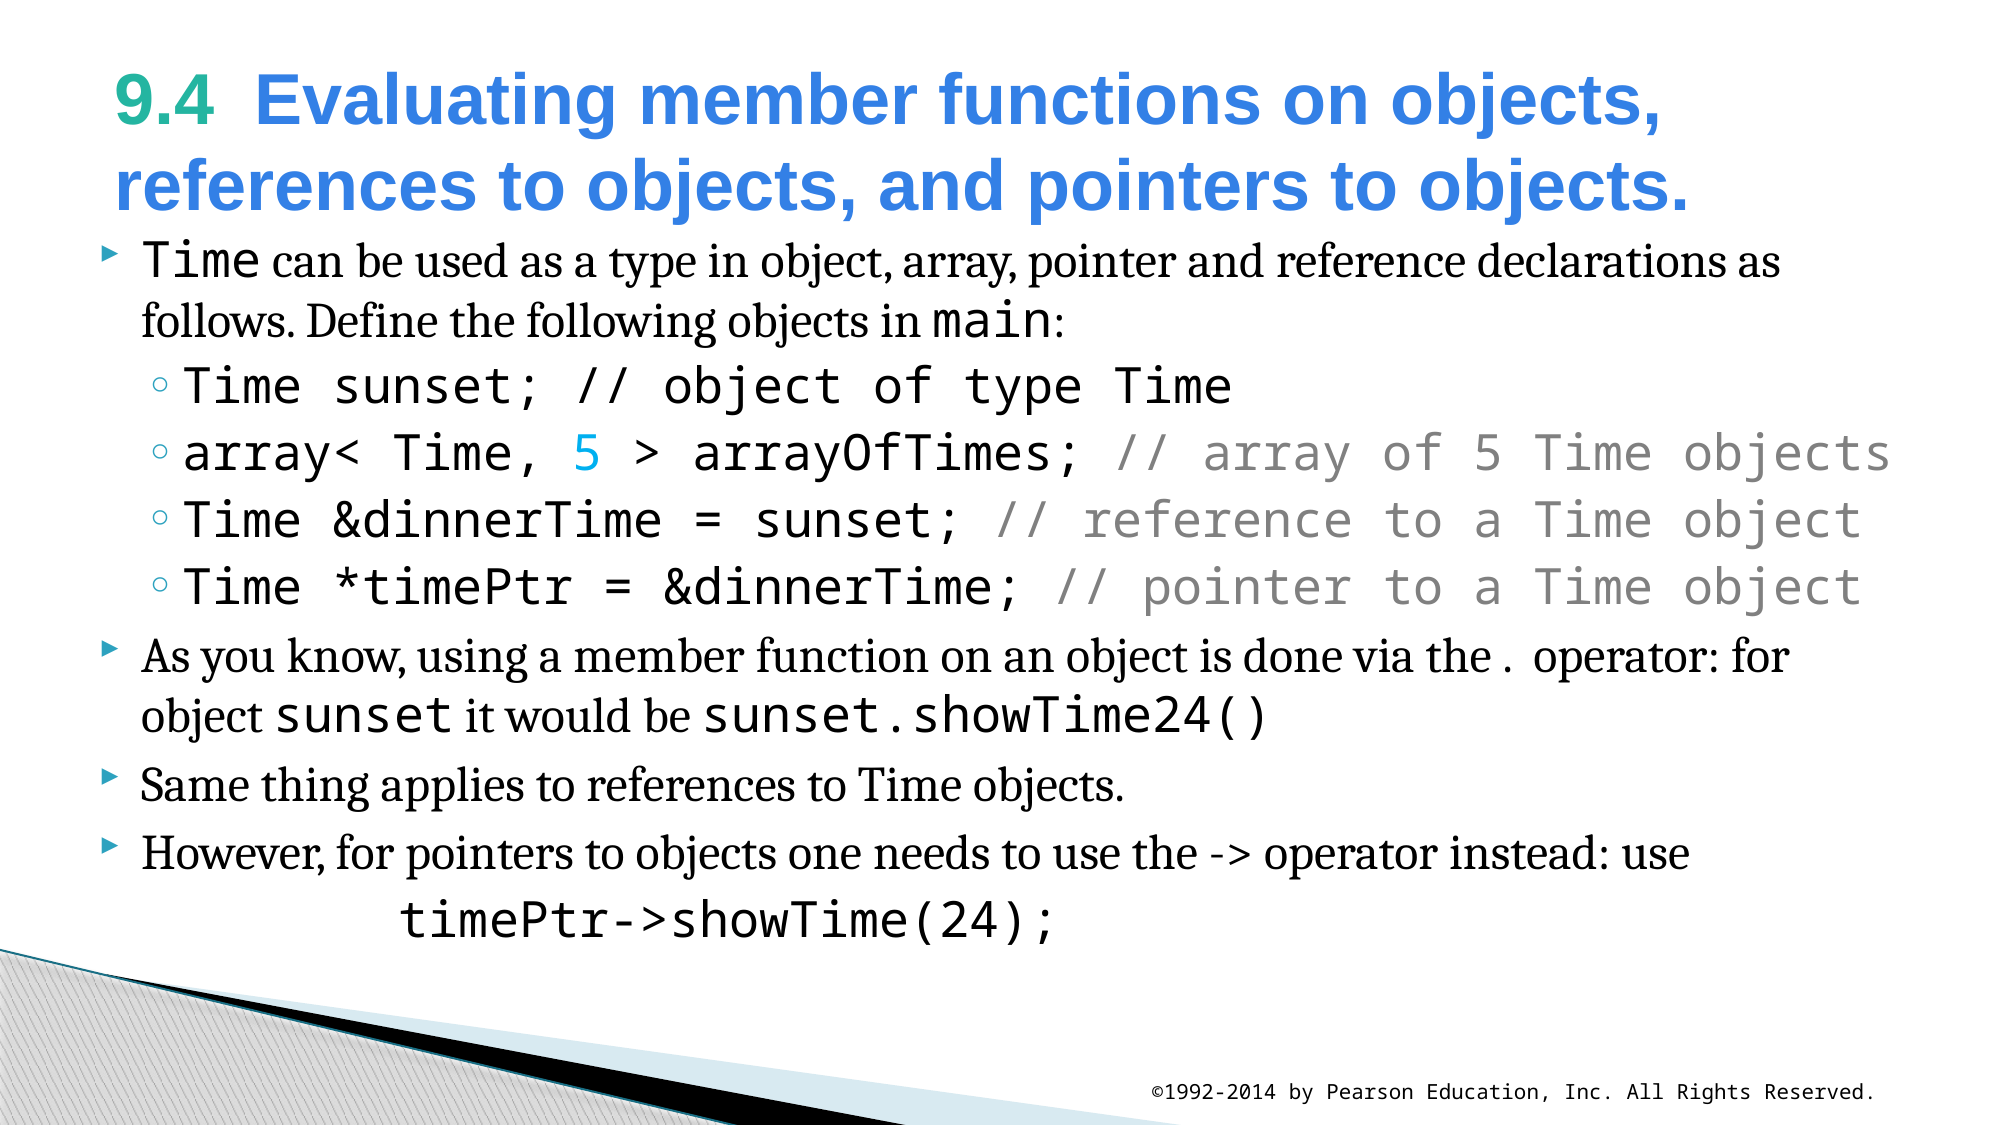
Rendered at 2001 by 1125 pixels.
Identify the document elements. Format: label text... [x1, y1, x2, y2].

title 9.4 Evaluating member functions on objects, references to objects, and pointers to objects. [99, 45, 1900, 219]
footer ©1992-2014 by Pearson Education, Inc. All Rights Reserved. [866, 1051, 1892, 1112]
list Time can be used as a type in object, array, pointer and reference declarations as follows. Define the following objects in main: Time sunset; // object of type Time array< Time, 5 > arrayOfTimes; // array of 5 Time objects Time &dinnerTime = sunset; // reference to a Time object Time *timePtr = &dinnerTime; // pointer to a Time object As you know, using a member function on an object is done via the . operator: for object sunset it would be sunset.showTime24() Same thing applies to references to Time objects. However, for pointers to objects one needs to use the -> operator instead: use timePtr->showTime(24); [66, 219, 1927, 986]
